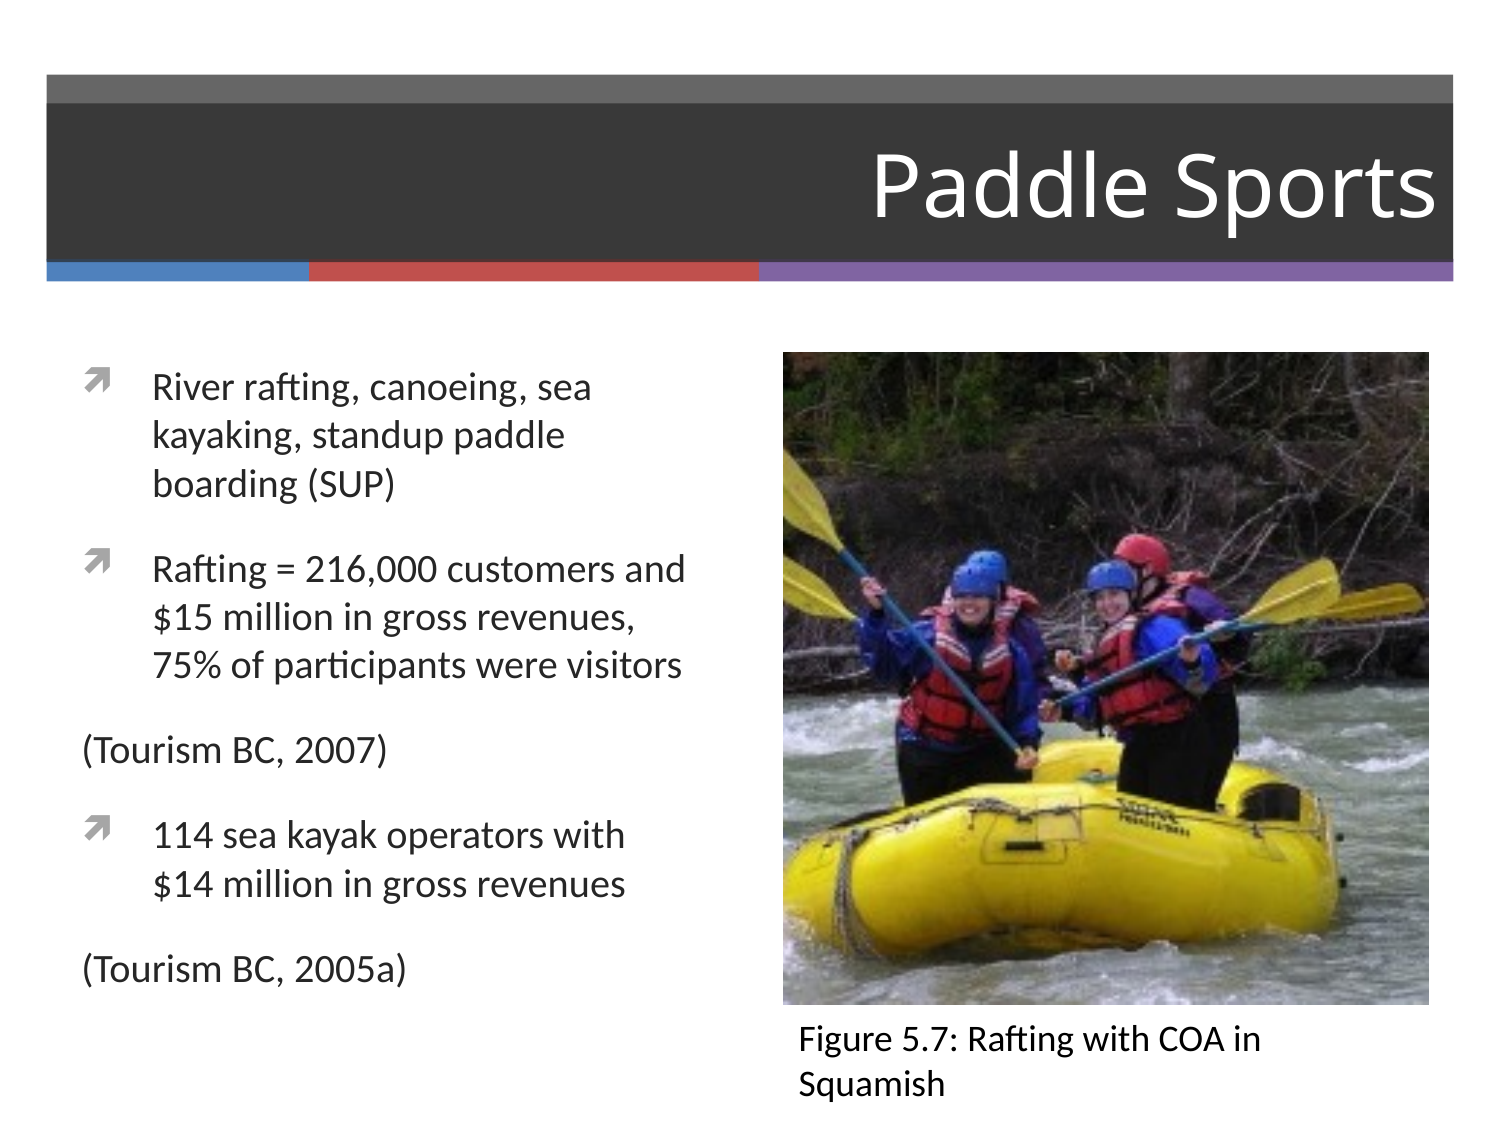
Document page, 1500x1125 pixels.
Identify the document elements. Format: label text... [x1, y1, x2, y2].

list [783, 352, 1430, 1006]
text_box Figure 5.7: Rafting with COA in Squamish [783, 1020, 1429, 1112]
title Paddle Sports [46, 103, 1454, 263]
list River rafting, canoeing, sea kayaking, standup paddle boarding (SUP) Rafting = 216,000 customers and $15 million in gross revenues, 75% of participants were visitors (Tourism BC, 2007) 114 sea kayak operators with $14 million in gross revenues (Tourism BC, 2005a) [66, 352, 712, 1005]
